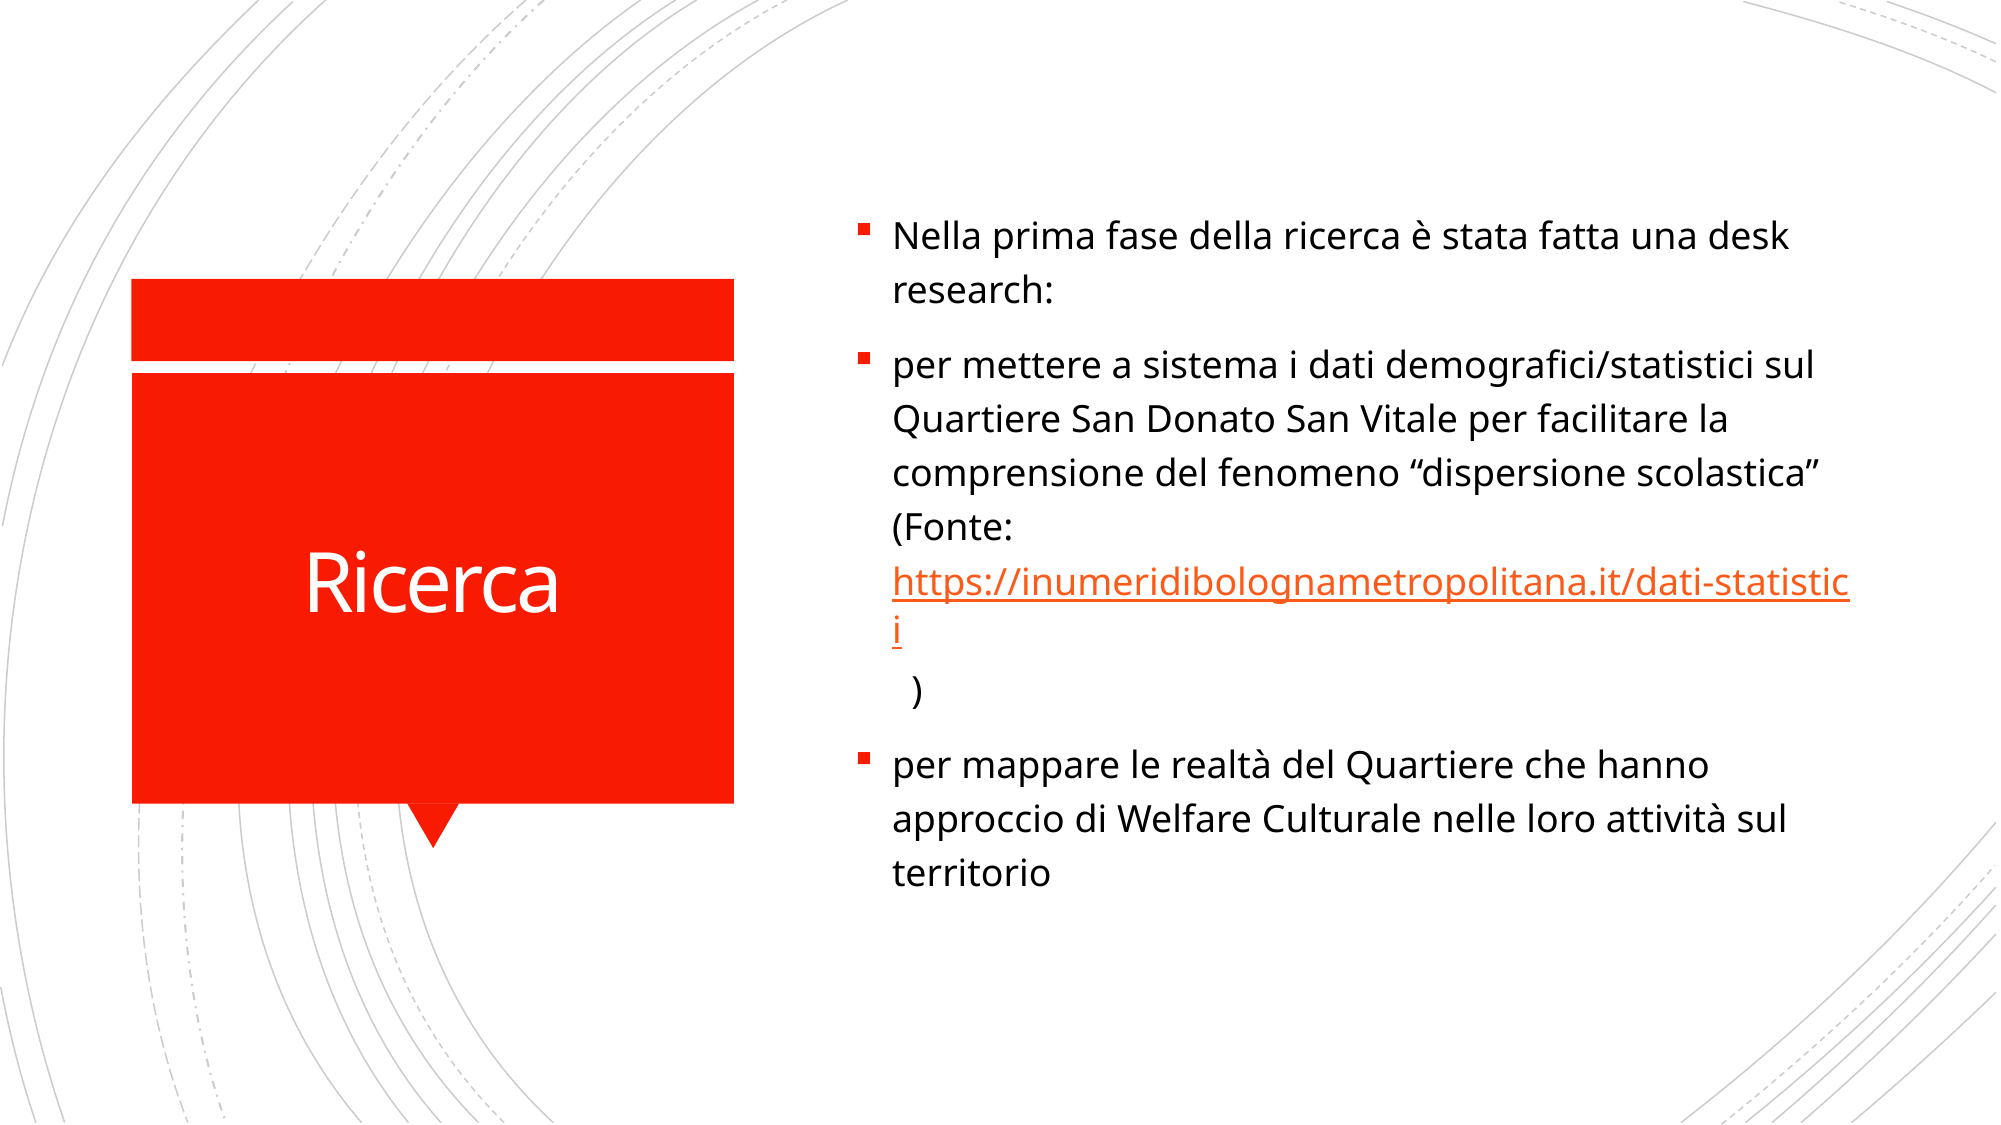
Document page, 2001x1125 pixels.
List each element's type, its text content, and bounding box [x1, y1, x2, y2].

list Nella prima fase della ricerca è stata fatta una desk research: per mettere a sistema i dati demografici/statistici sul Quartiere San Donato San Vitale per facilitare la comprensione del fenomeno “dispersione scolastica” (Fonte:https://inumeridibolognametropolitana.it/dati-statistici ) per mappare le realtà del Quartiere che hanno approccio di Welfare Culturale nelle loro attività sul territorio [839, 131, 1871, 993]
title Ricerca [145, 385, 720, 789]
